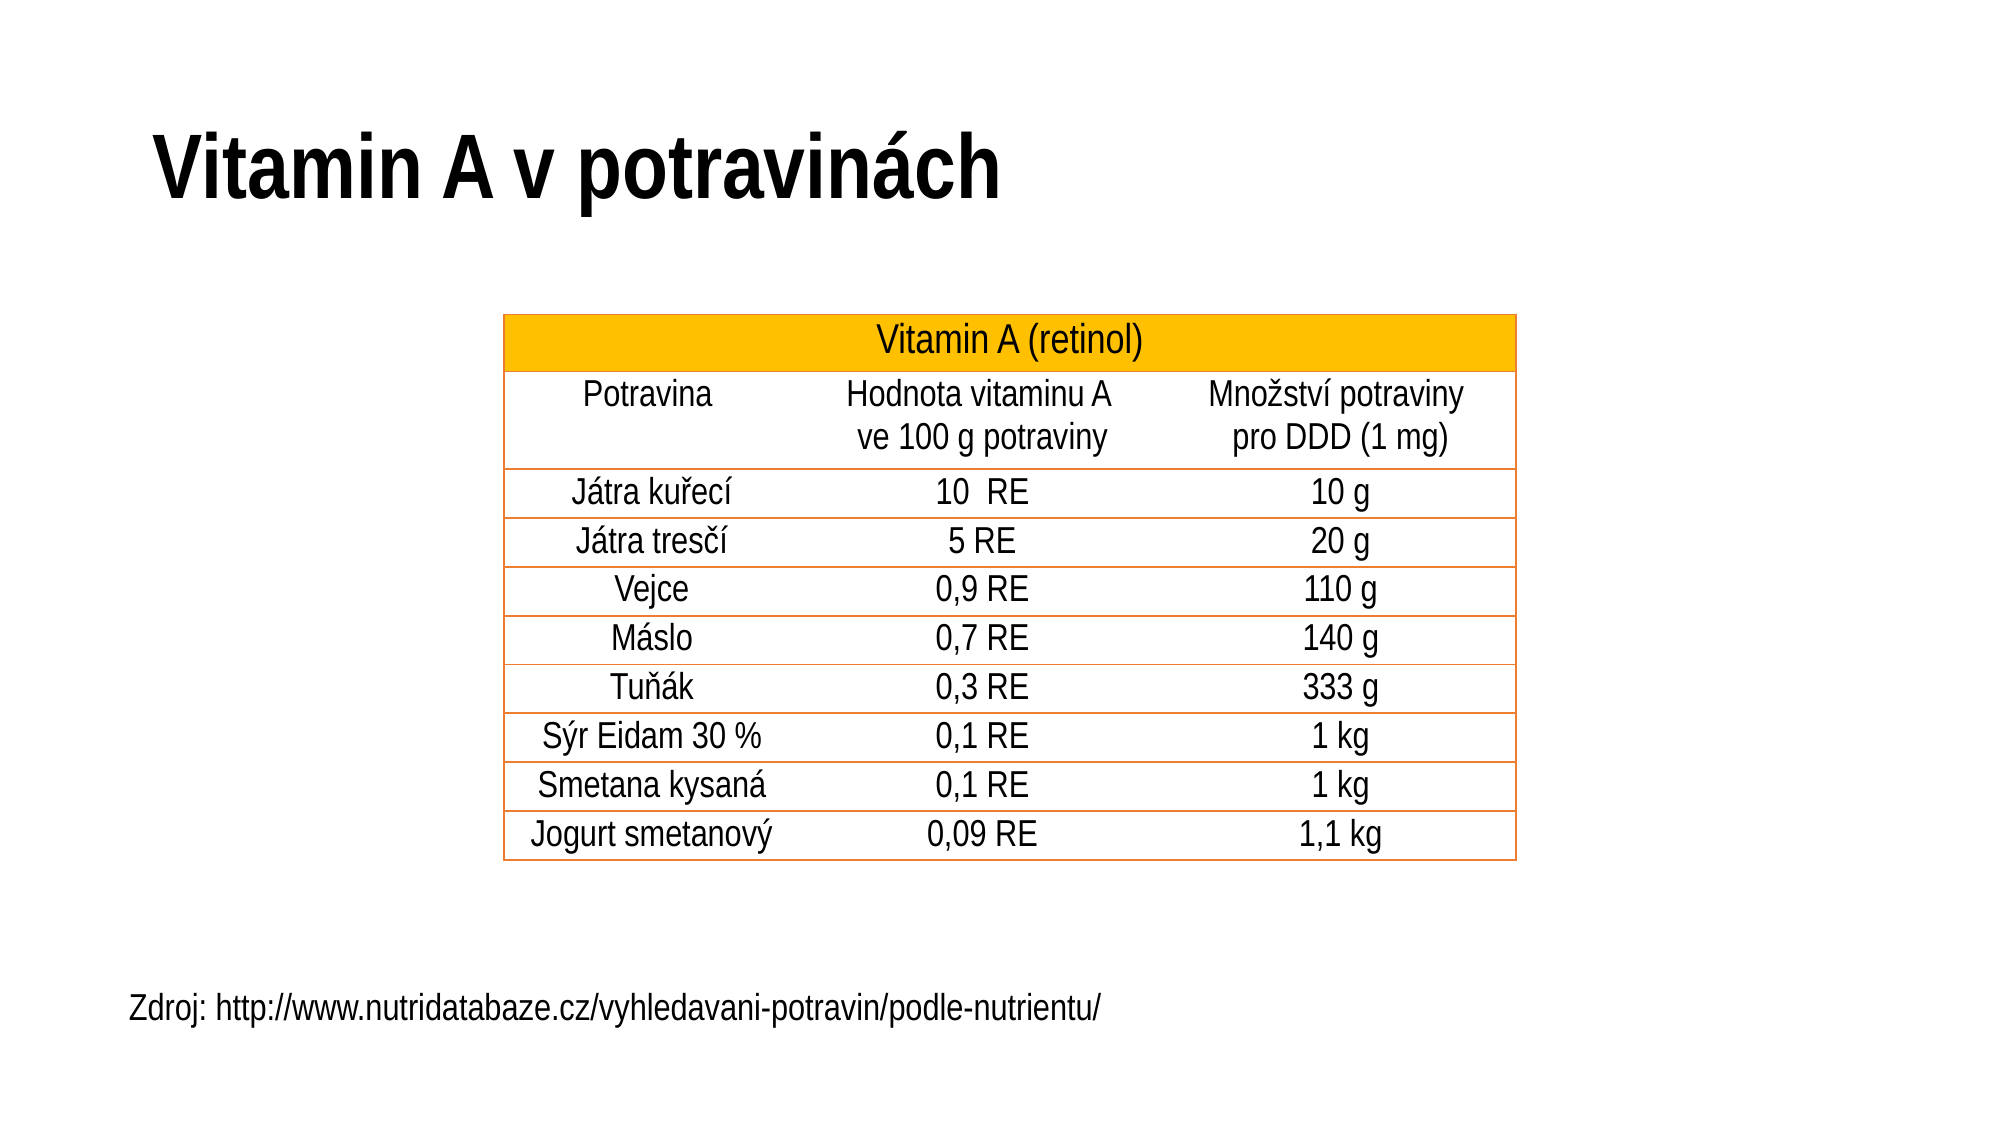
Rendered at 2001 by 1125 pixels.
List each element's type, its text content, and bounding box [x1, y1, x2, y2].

table_cell 0,1 RE [800, 714, 1165, 761]
table_cell Smetana kysaná [505, 763, 800, 810]
table_cell Vejce [505, 568, 800, 615]
table_cell Játra kuřecí [505, 470, 800, 517]
table_cell Hodnota vitaminu A ve 100 g potraviny [800, 372, 1165, 468]
table_cell 0,3 RE [800, 665, 1165, 712]
table_cell 20 g [1165, 519, 1515, 566]
table_cell Množství potraviny pro DDD (1 mg) [1165, 372, 1515, 468]
table_cell 1 kg [1165, 763, 1515, 810]
table_cell Potravina [505, 372, 800, 468]
table_cell 0,9 RE [800, 568, 1165, 615]
table_cell 140 g [1165, 617, 1515, 664]
table_cell 1 kg [1165, 714, 1515, 761]
table_cell 110 g [1165, 568, 1515, 615]
table_cell 0,09 RE [800, 812, 1165, 859]
table_cell Játra tresčí [505, 519, 800, 566]
table_cell 0,7 RE [800, 617, 1165, 664]
table_cell Sýr Eidam 30 % [505, 714, 800, 761]
table_cell 10 g [1165, 470, 1515, 517]
title Vitamin A v potravinách [137, 59, 1863, 278]
table_cell Máslo [505, 617, 800, 664]
table_cell Jogurt smetanový [505, 812, 800, 859]
table_cell 0,1 RE [800, 763, 1165, 810]
table_cell 1,1 kg [1165, 812, 1515, 859]
table_cell Tuňák [505, 665, 800, 712]
table_cell 5 RE [800, 519, 1165, 566]
text_box Zdroj: http://www.nutridatabaze.cz/vyhledavani-potravin/podle-nutrientu/ [114, 975, 1816, 1036]
table_header Vitamin A (retinol) [505, 315, 1515, 371]
table_cell 10 RE [800, 470, 1165, 517]
table_cell 333 g [1165, 665, 1515, 712]
